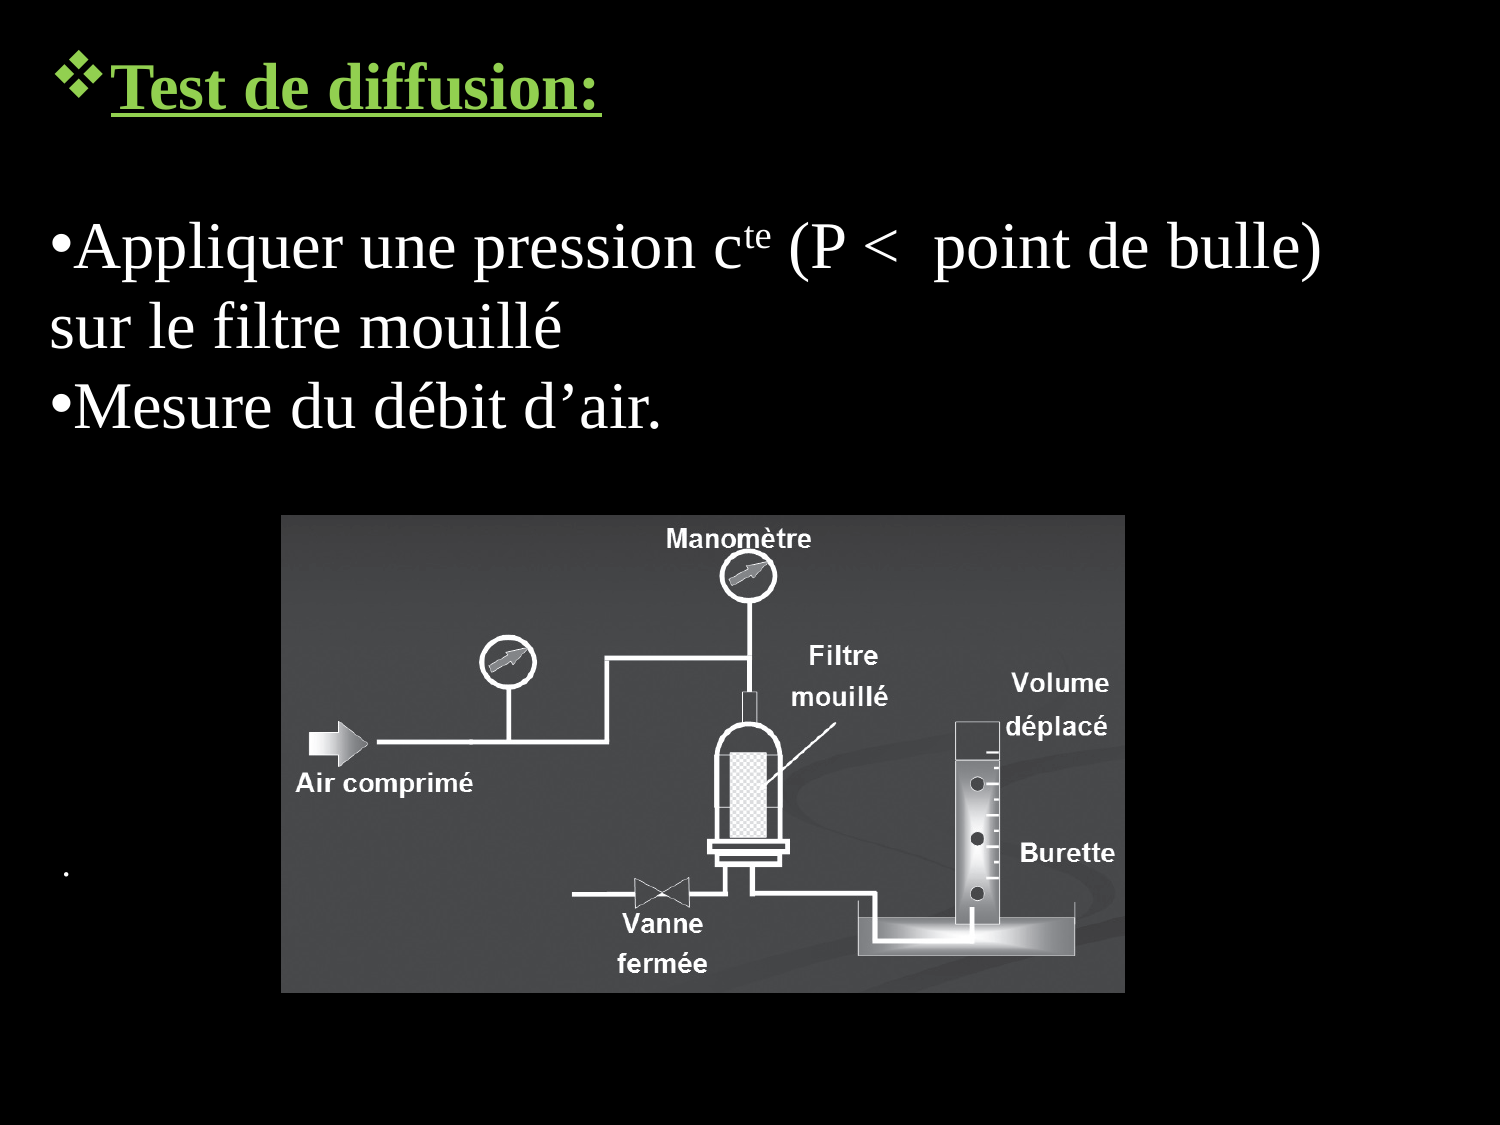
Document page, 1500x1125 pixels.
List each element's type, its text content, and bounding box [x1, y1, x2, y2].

picture [280, 515, 1126, 993]
text_box . [46, 831, 274, 937]
text_box Test de diffusion: Appliquer une pression cte (P < point de bulle) sur le filtre mouillé Mesure du débit d’air. [35, 35, 1418, 530]
